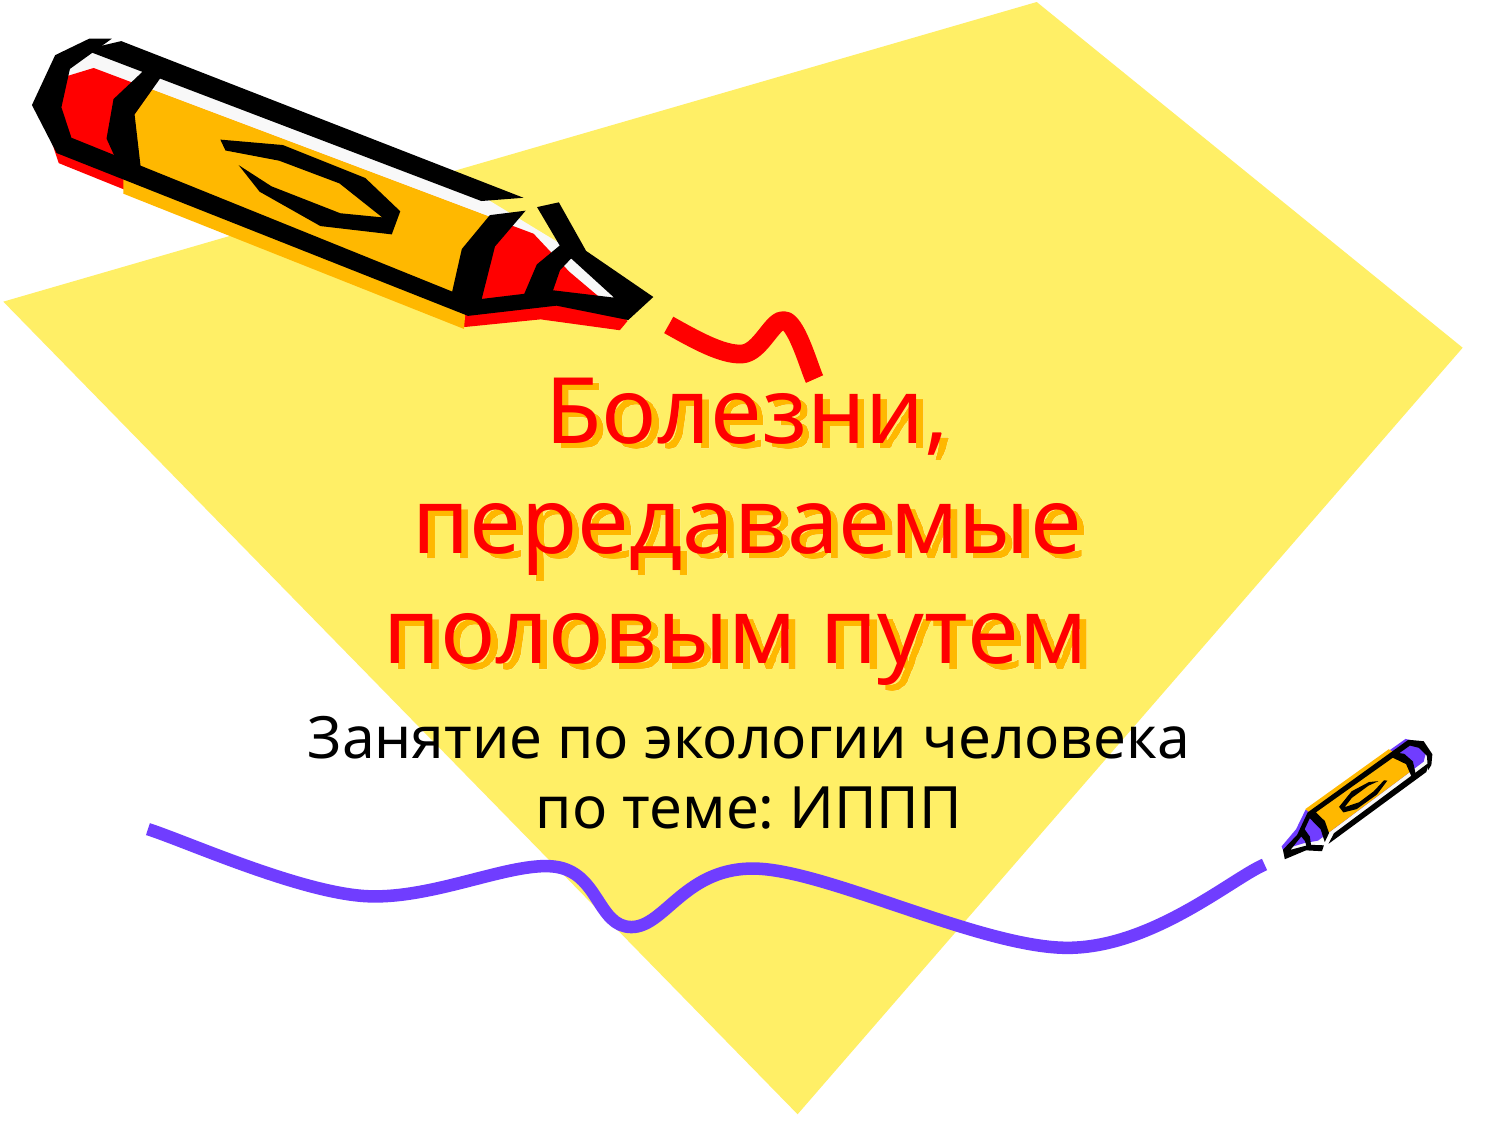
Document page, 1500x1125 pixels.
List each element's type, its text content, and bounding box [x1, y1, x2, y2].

subtitle Занятие по экологии человека по теме: ИППП [253, 692, 1244, 882]
title Болезни, передаваемые половым путем [222, 316, 1273, 690]
